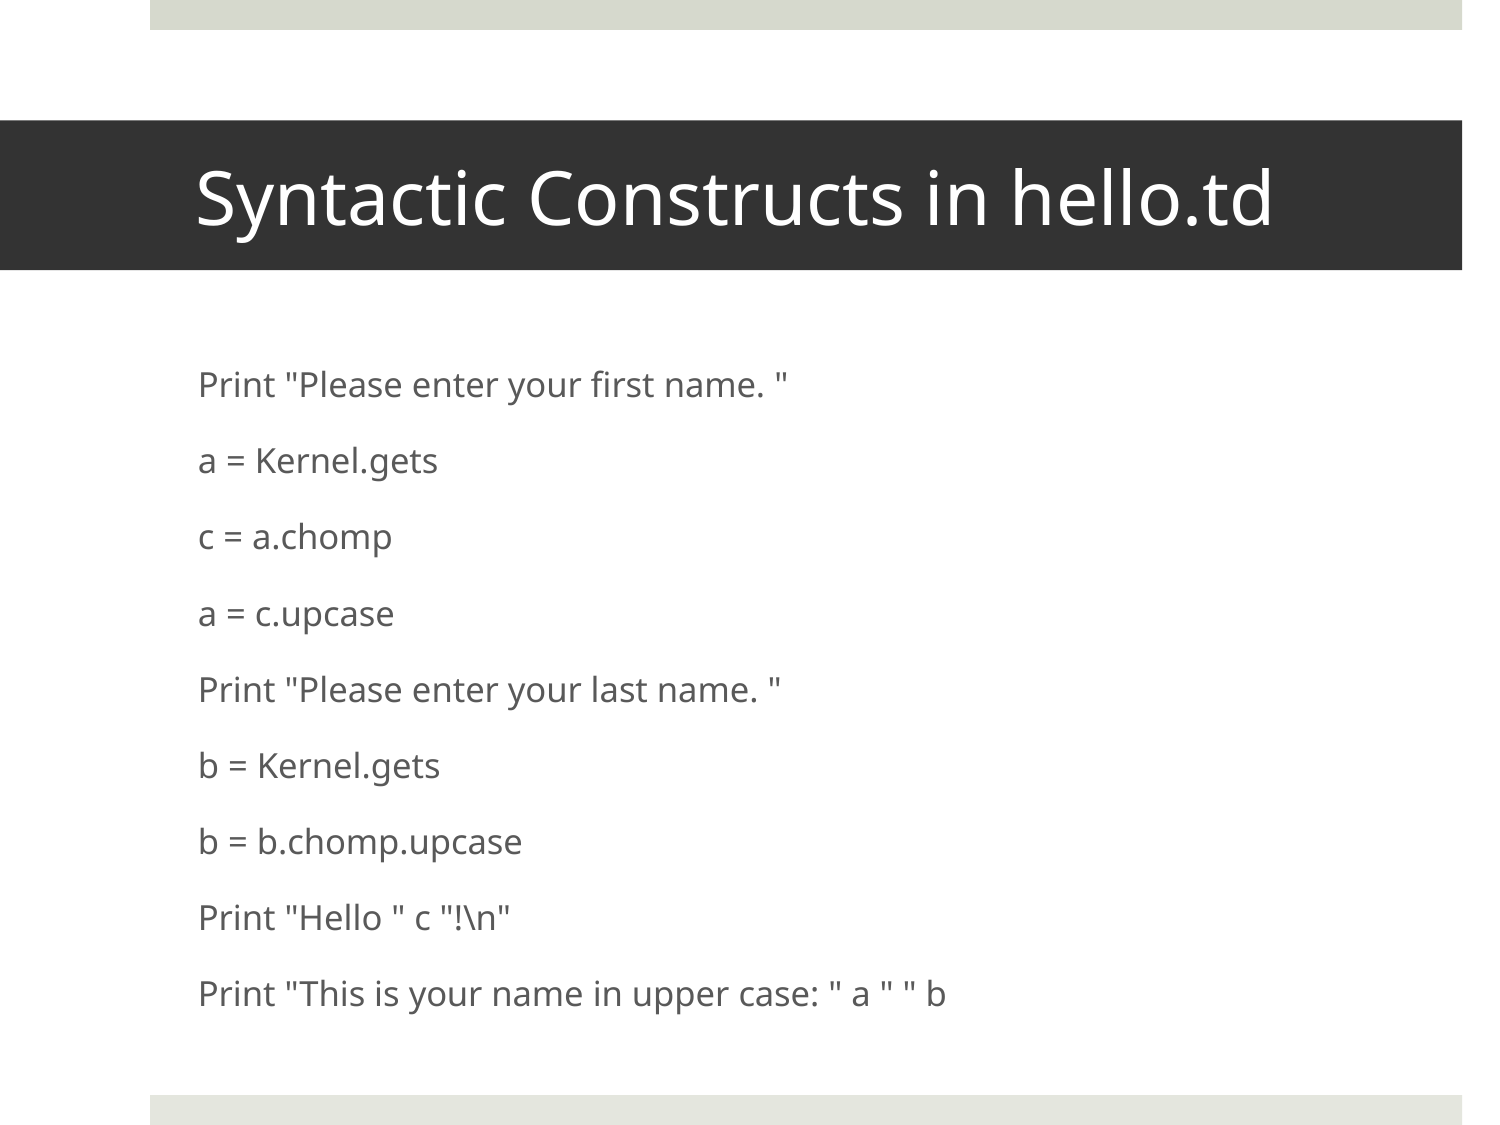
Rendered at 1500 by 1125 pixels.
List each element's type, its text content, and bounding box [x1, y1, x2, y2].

title Syntactic Constructs in hello.td [0, 120, 1463, 271]
list Print "Please enter your first name. " a = Kernel.gets c = a.chomp a = c.upcase Print "Please enter your last name. " b = Kernel.gets b = b.chomp.upcase Print "Hello " c "!\n" Print "This is your name in upper case: " a " " b [182, 355, 1432, 1029]
